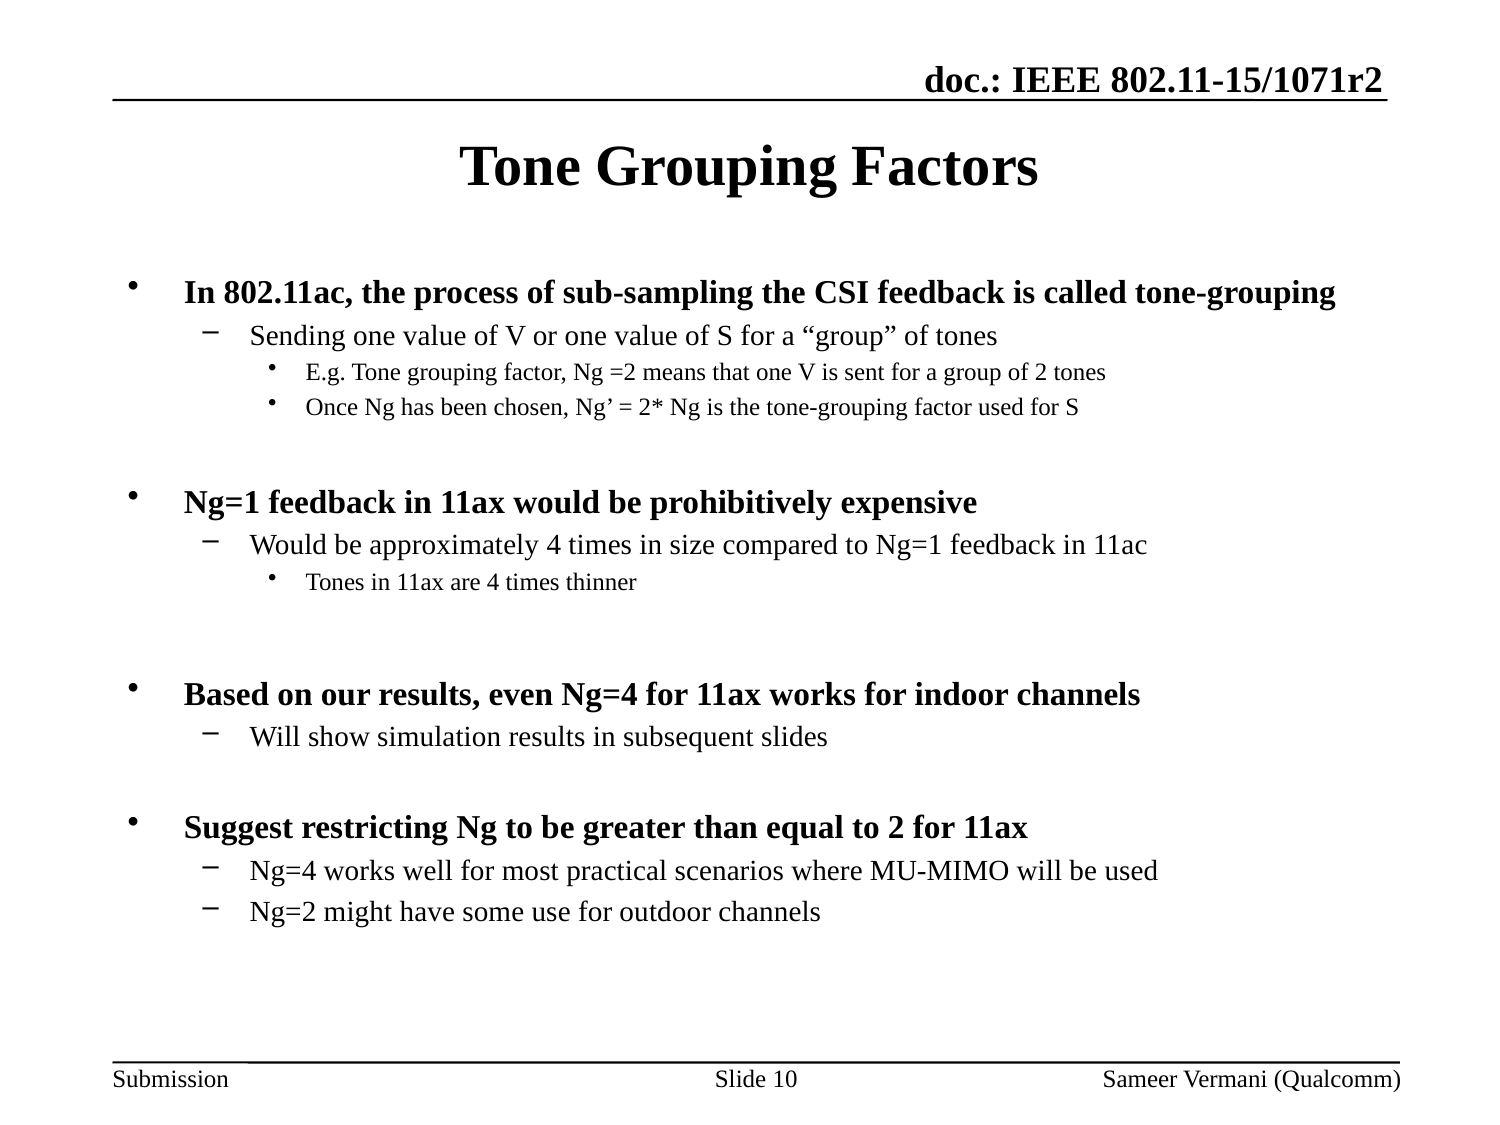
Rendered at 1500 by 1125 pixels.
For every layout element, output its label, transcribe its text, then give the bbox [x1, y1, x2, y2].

footer Sameer Vermani (Qualcomm) [1046, 1061, 1402, 1093]
slide_number Slide 10 [712, 1061, 800, 1093]
list In 802.11ac, the process of sub-sampling the CSI feedback is called tone-grouping Sending one value of V or one value of S for a “group” of tones E.g. Tone grouping factor, Ng =2 means that one V is sent for a group of 2 tones Once Ng has been chosen, Ng’ = 2* Ng is the tone-grouping factor used for S Ng=1 feedback in 11ax would be prohibitively expensive Would be approximately 4 times in size compared to Ng=1 feedback in 11ac Tones in 11ax are 4 times thinner Based on our results, even Ng=4 for 11ax works for indoor channels Will show simulation results in subsequent slides Suggest restricting Ng to be greater than equal to 2 for 11ax Ng=4 works well for most practical scenarios where MU-MIMO will be used Ng=2 might have some use for outdoor channels [112, 262, 1388, 1001]
title Tone Grouping Factors [112, 112, 1388, 213]
